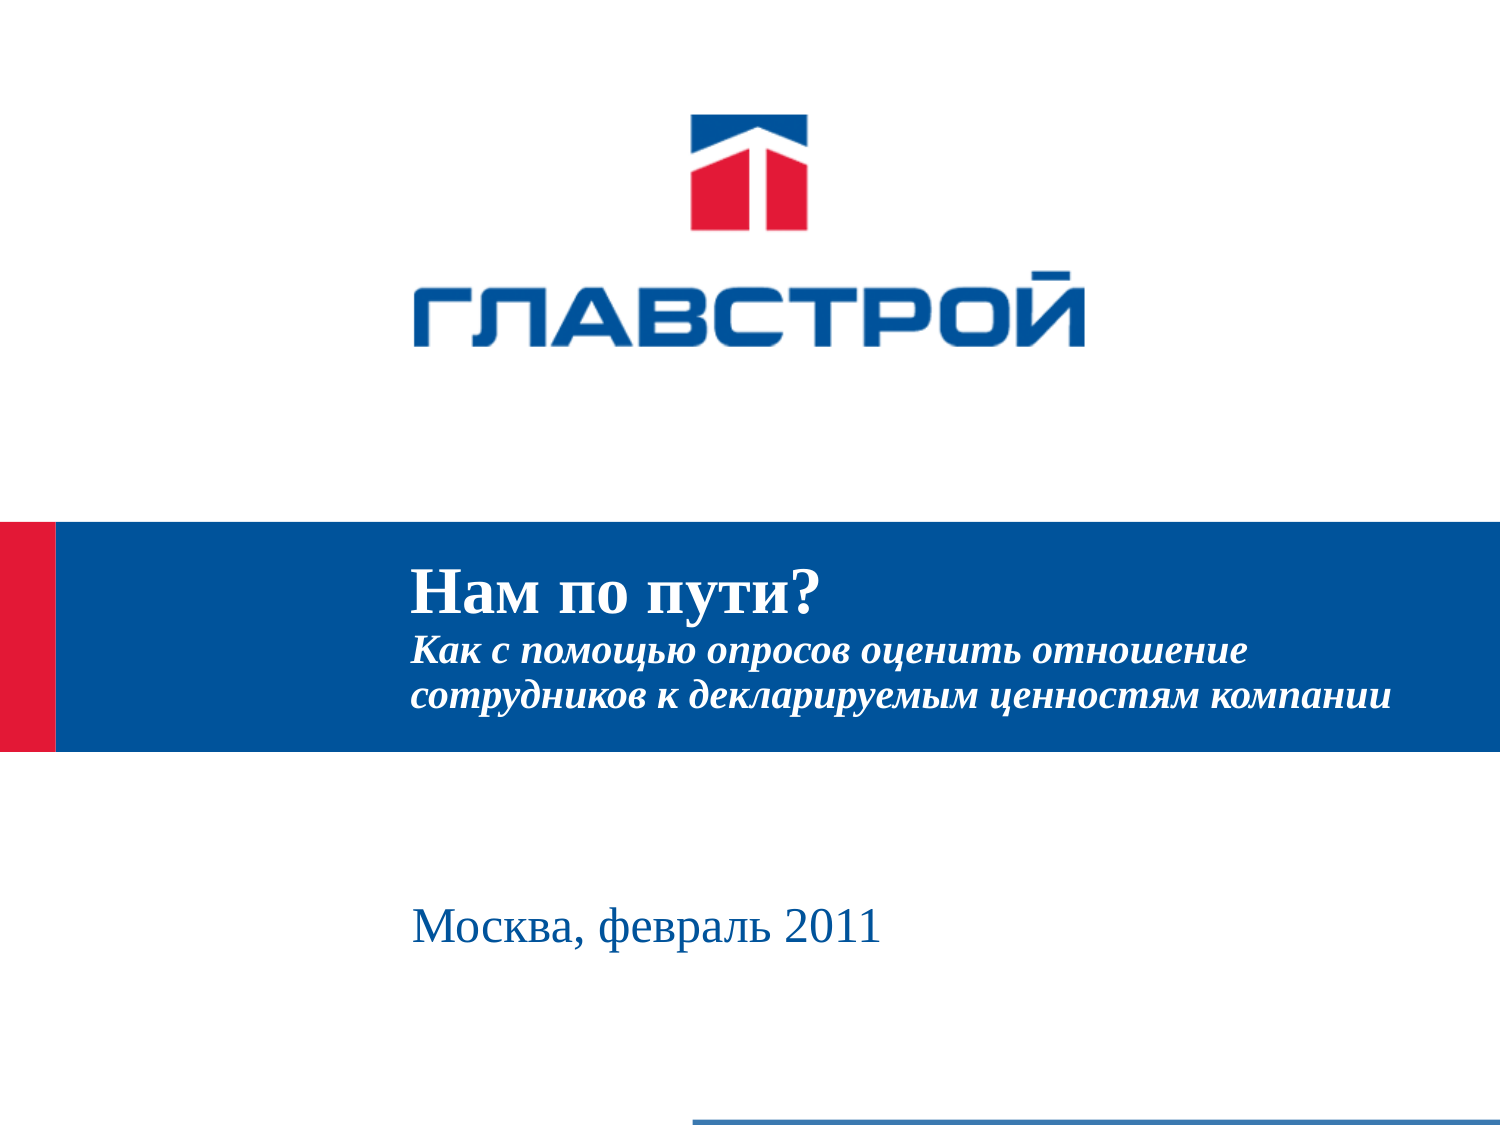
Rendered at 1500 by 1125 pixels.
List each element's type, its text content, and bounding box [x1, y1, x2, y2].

title Нам по пути? Как с помощью опросов оценить отношение сотрудников к декларируемым ценностям компании [395, 521, 1478, 753]
subtitle Москва, февраль 2011 [396, 814, 1478, 977]
picture [407, 106, 1098, 356]
